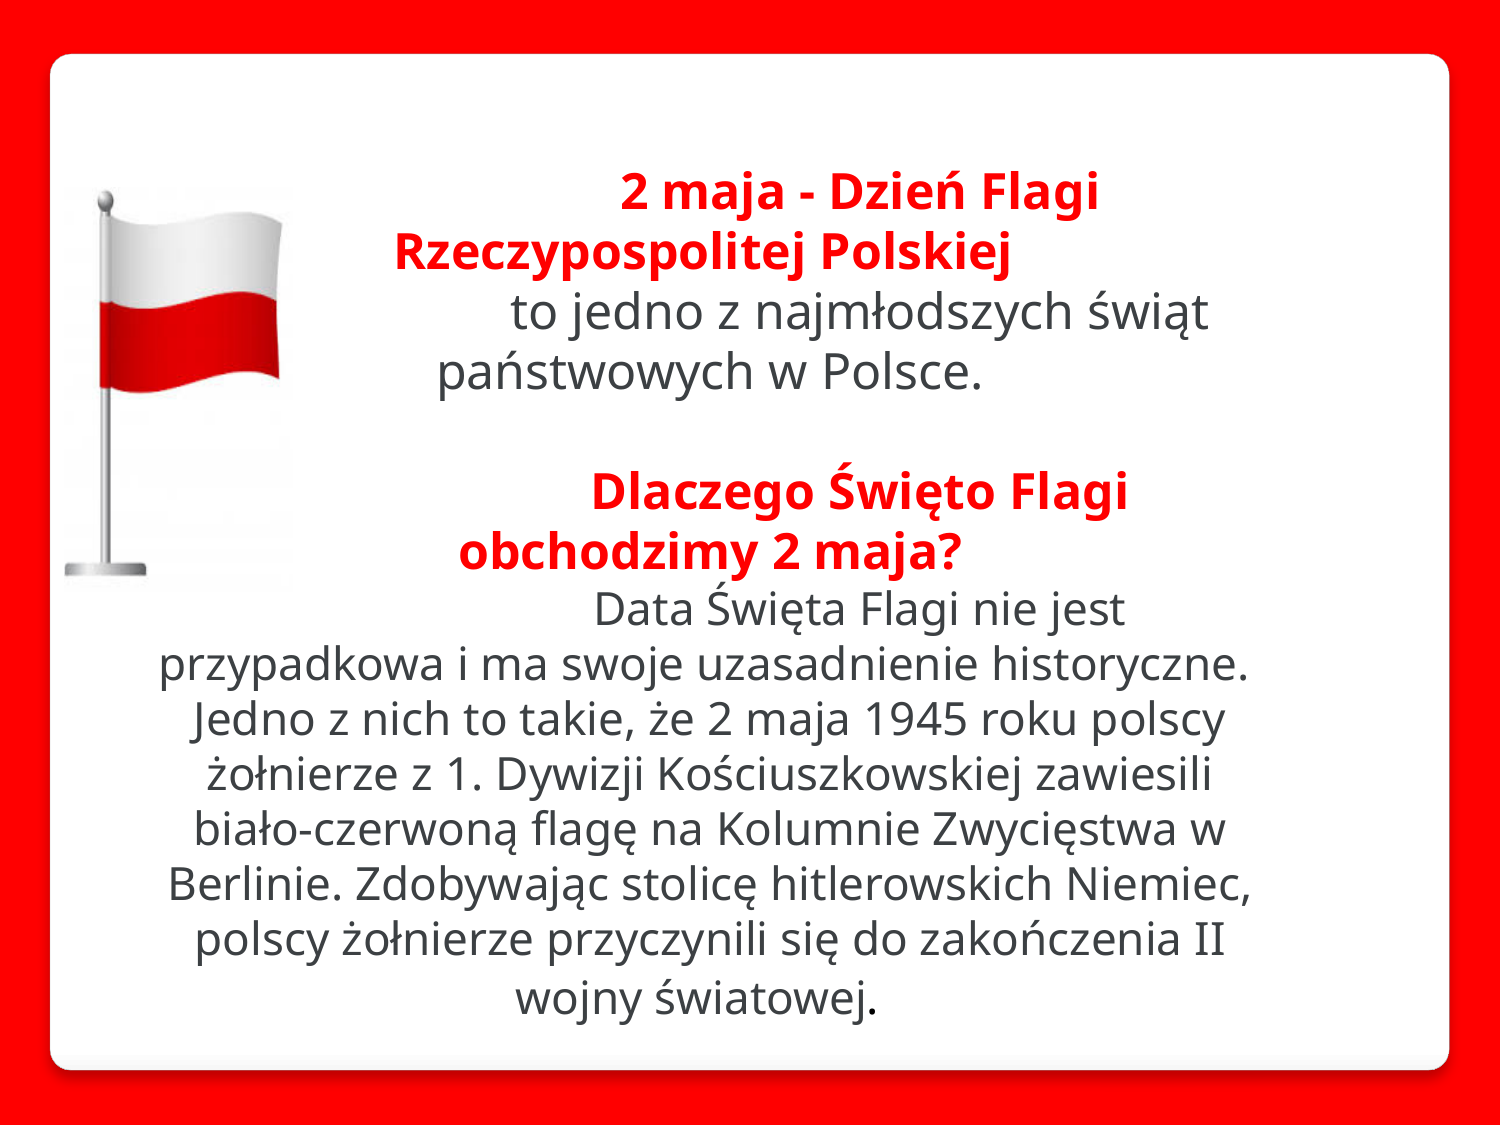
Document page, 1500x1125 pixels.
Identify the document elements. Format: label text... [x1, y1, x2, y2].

text_box 2 maja - Dzień Flagi Rzeczypospolitej Polskiej to jedno z najmłodszych świąt państwowych w Polsce. Dlaczego Święto Flagi obchodzimy 2 maja? Data Święta Flagi nie jest przypadkowa i ma swoje uzasadnienie historyczne. Jedno z nich to takie, że 2 maja 1945 roku polscy żołnierze z 1. Dywizji Kościuszkowskiej zawiesili biało-czerwoną flagę na Kolumnie Zwycięstwa w Berlinie. Zdobywając stolicę hitlerowskich Niemiec, polscy żołnierze przyczynili się do zakończenia II wojny światowej. [143, 152, 1278, 1032]
picture [64, 187, 293, 593]
